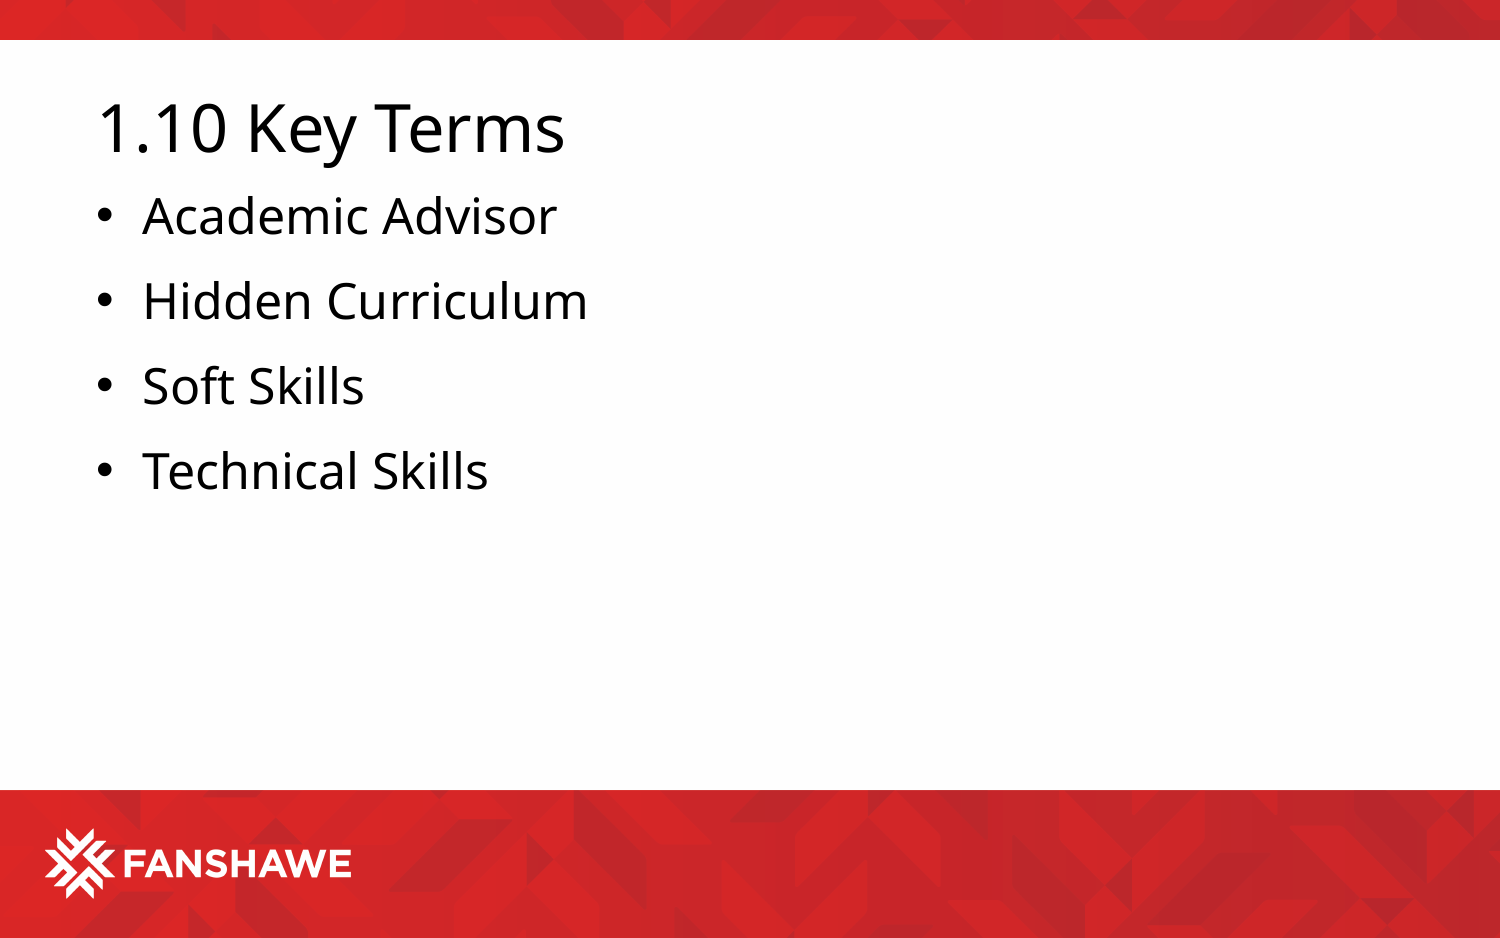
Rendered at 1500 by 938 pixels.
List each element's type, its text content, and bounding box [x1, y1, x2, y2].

picture [0, 0, 1500, 938]
list Academic Advisor Hidden Curriculum Soft Skills Technical Skills [81, 176, 1397, 729]
title 1.10 Key Terms [81, 49, 1419, 202]
